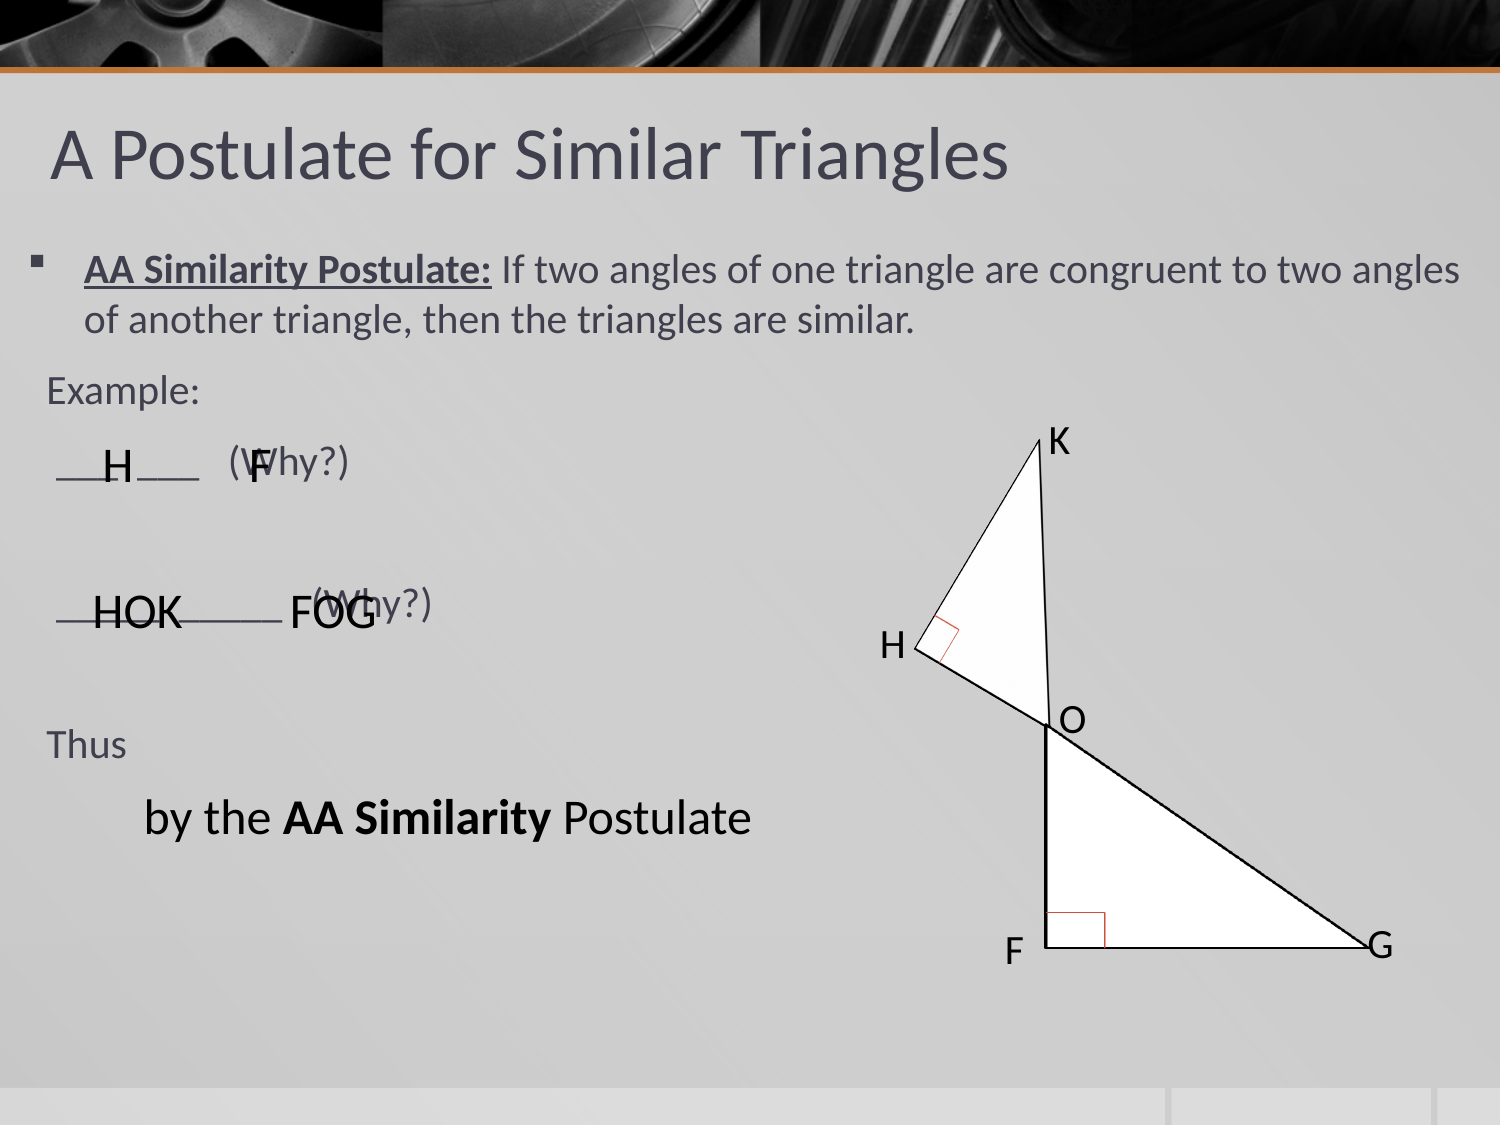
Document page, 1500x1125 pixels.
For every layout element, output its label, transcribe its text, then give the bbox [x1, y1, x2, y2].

text_box HOK [77, 571, 253, 647]
text_box H [87, 424, 188, 500]
picture [0, 0, 1500, 67]
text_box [864, 404, 1422, 982]
text_box F [234, 425, 335, 501]
title A Postulate for Similar Triangles [50, 75, 1450, 225]
text_box FOG [275, 571, 450, 647]
